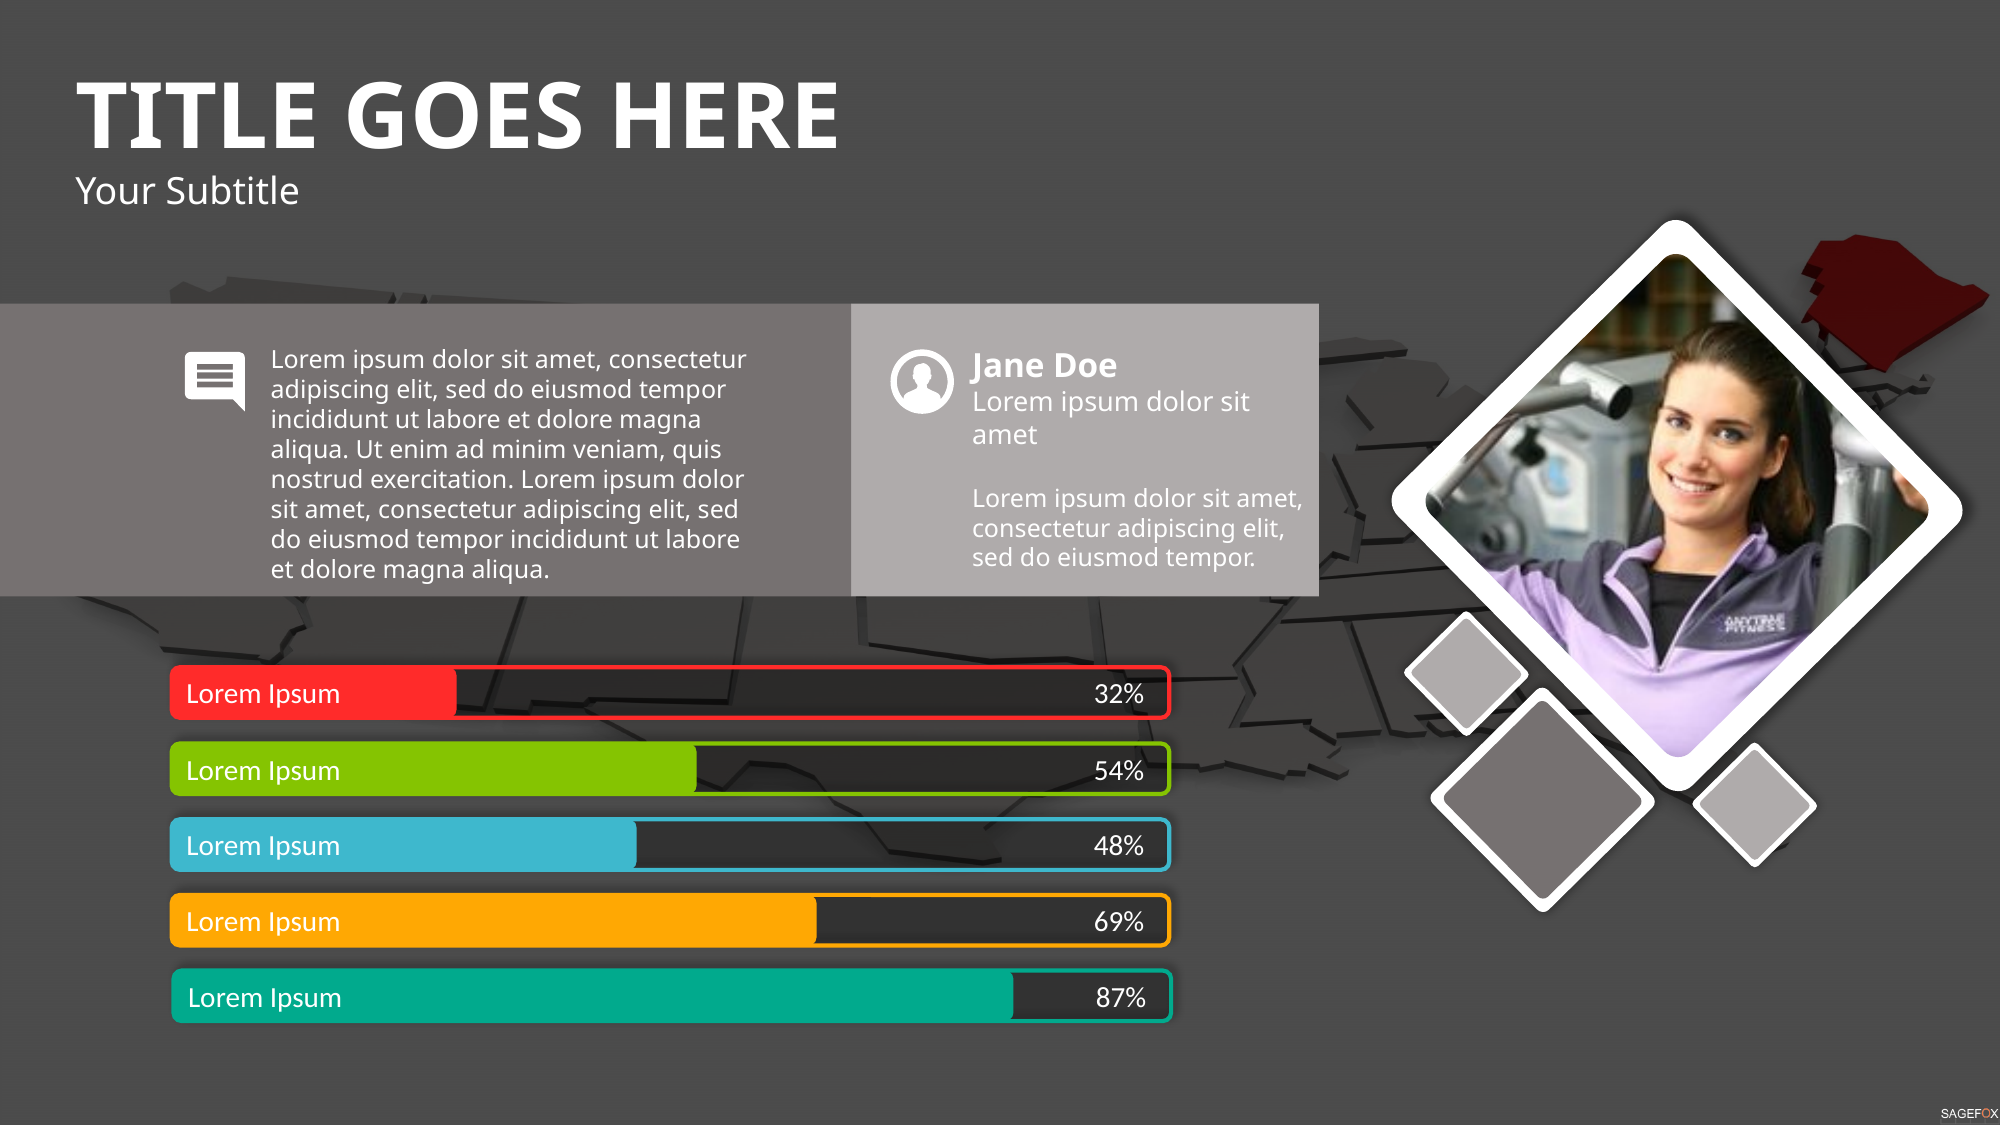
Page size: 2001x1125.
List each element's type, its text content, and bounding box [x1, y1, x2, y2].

text_box [176, 666, 1171, 719]
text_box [173, 970, 1014, 1022]
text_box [171, 743, 697, 795]
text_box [171, 667, 457, 718]
text_box 54% [1079, 743, 1165, 794]
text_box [171, 819, 637, 870]
text_box 48% [1079, 819, 1165, 869]
text_box 32% [1079, 667, 1165, 717]
text_box 87% [1081, 970, 1166, 1021]
text_box Jane Doe Lorem ipsum dolor sit amet Lorem ipsum dolor sit amet, consectetur adipiscing elit, sed do eiusmod tempor. [962, 339, 1323, 577]
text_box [171, 894, 817, 946]
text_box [1709, 759, 1800, 851]
text_box [177, 893, 1171, 947]
text_box [177, 742, 1171, 796]
text_box [184, 351, 245, 412]
text_box [0, 303, 852, 597]
text_box 69% [1079, 894, 1165, 945]
text_box [176, 818, 1171, 871]
text_box [890, 349, 954, 414]
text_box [1421, 627, 1512, 720]
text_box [1461, 717, 1624, 883]
picture [0, 0, 2001, 1125]
text_box TITLE GOES HERE Your Subtitle [60, 49, 1036, 220]
text_box [852, 303, 1320, 597]
text_box Lorem ipsum dolor sit amet, consectetur adipiscing elit, sed do eiusmod tempor incididunt ut labore et dolore magna aliqua. Ut enim ad minim veniam, quis nostrud exercitation. Lorem ipsum dolor sit amet, consectetur adipiscing elit, sed do eiusmod tempor incididunt ut labore et dolore magna aliqua. [260, 338, 771, 589]
text_box [179, 969, 1173, 1023]
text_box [1470, 295, 1884, 716]
